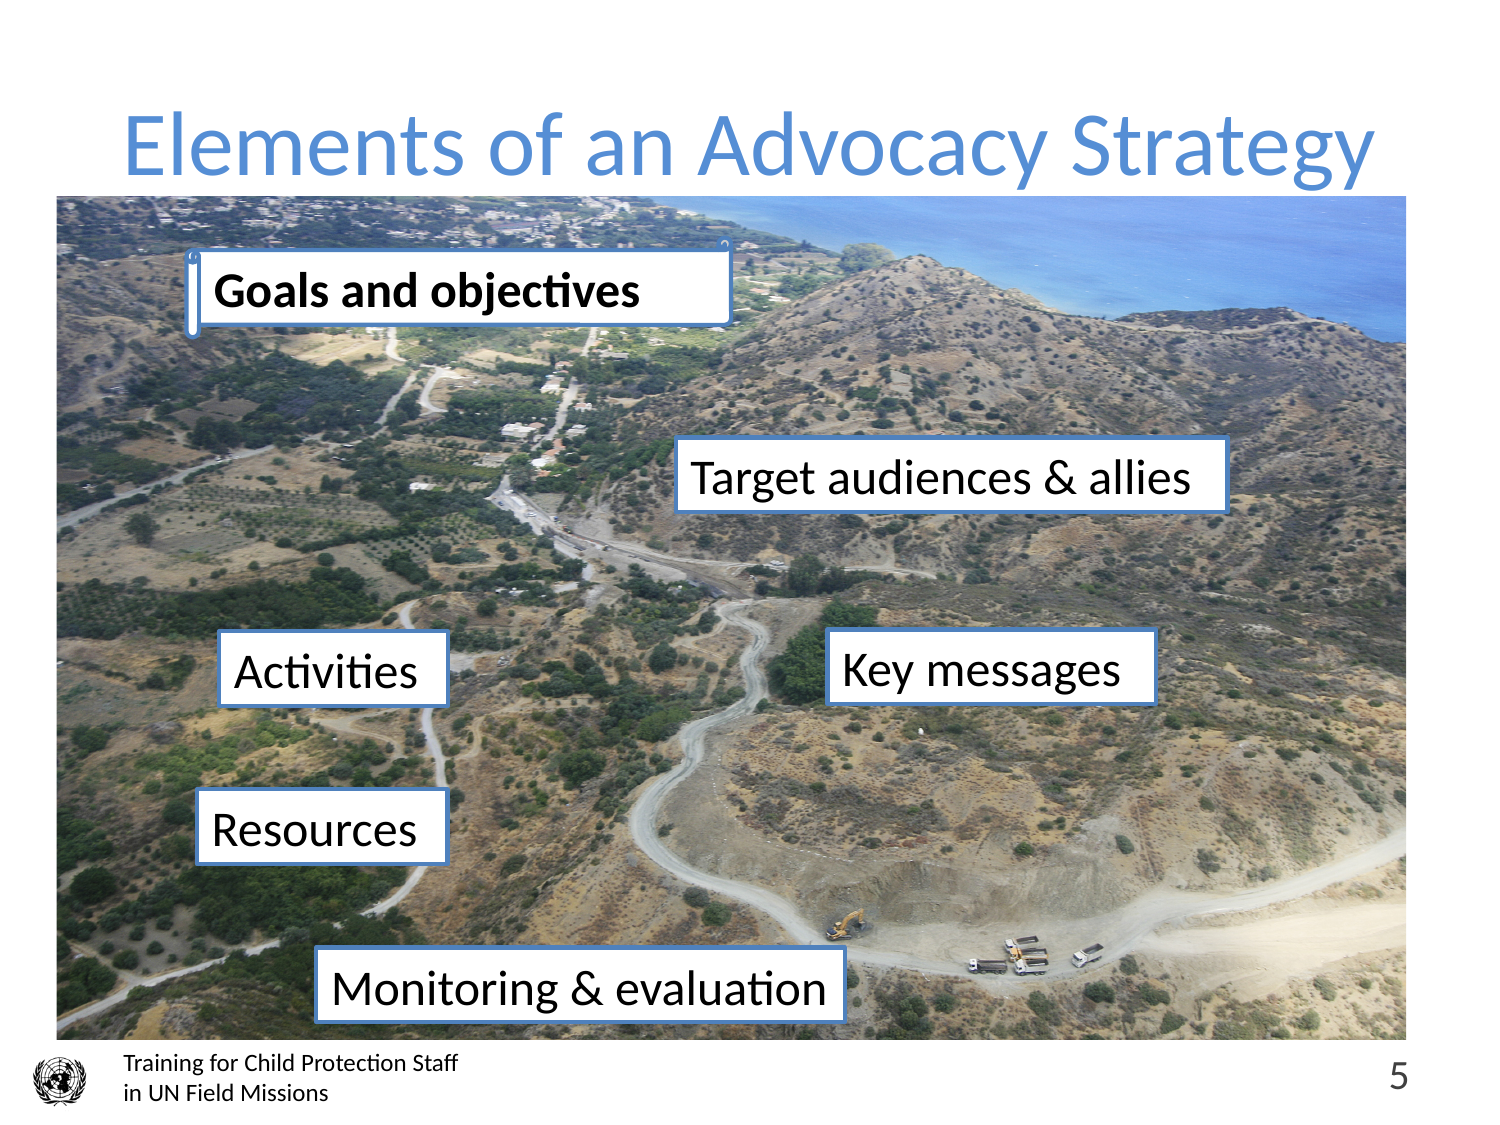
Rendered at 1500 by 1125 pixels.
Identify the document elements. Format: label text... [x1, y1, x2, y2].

slide_number 5 [1074, 1039, 1425, 1106]
title Elements of an Advocacy Strategy [75, 45, 1425, 233]
picture [19, 1042, 100, 1125]
picture [56, 195, 1407, 1040]
